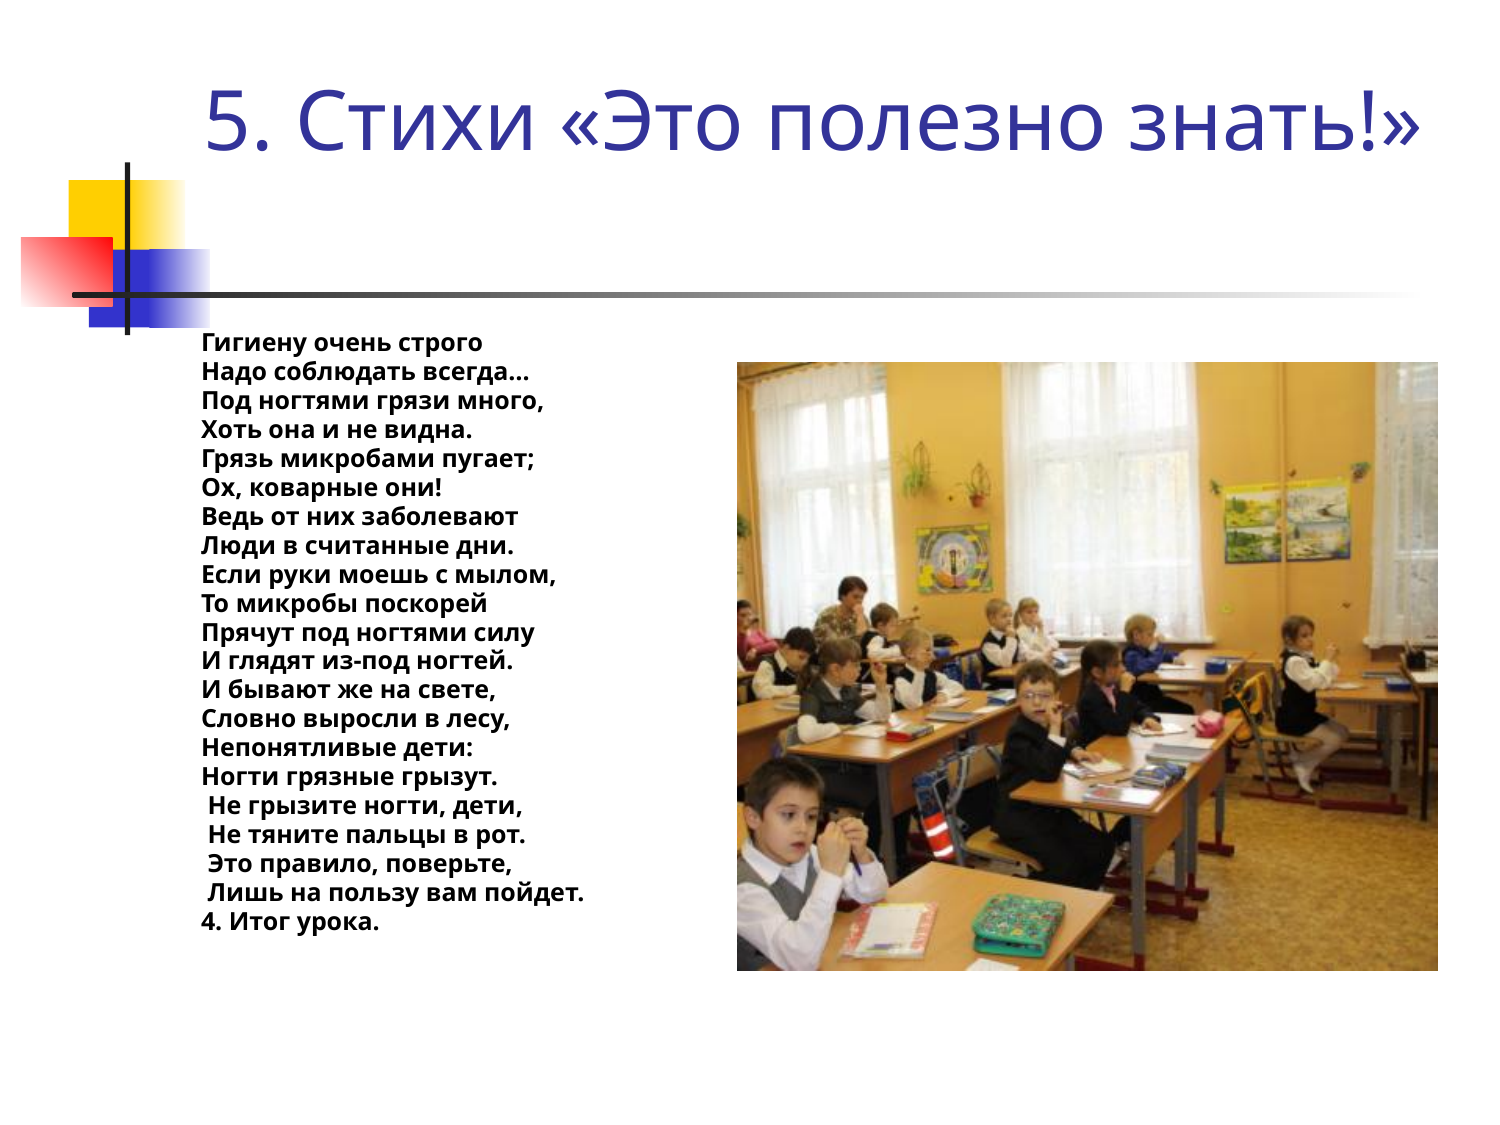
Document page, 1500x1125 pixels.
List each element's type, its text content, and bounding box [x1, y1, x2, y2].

title 5. Стихи «Это полезно знать!» [188, 34, 1468, 276]
list Гигиену очень строго Надо соблюдать всегда… Под ногтями грязи много, Хоть она и не видна. Грязь микробами пугает; Ох, коварные они! Ведь от них заболевают Люди в считанные дни. Если руки моешь с мылом, То микробы поскорей Прячут под ногтями силу И глядят из-под ногтей. И бывают же на свете, Словно выросли в лесу, Непонятливые дети: Ногти грязные грызут. Не грызите ногти, дети, Не тяните пальцы в рот. Это правило, поверьте, Лишь на пользу вам пойдет. 4. Итог урока. [62, 324, 1338, 1001]
picture [737, 362, 1438, 972]
